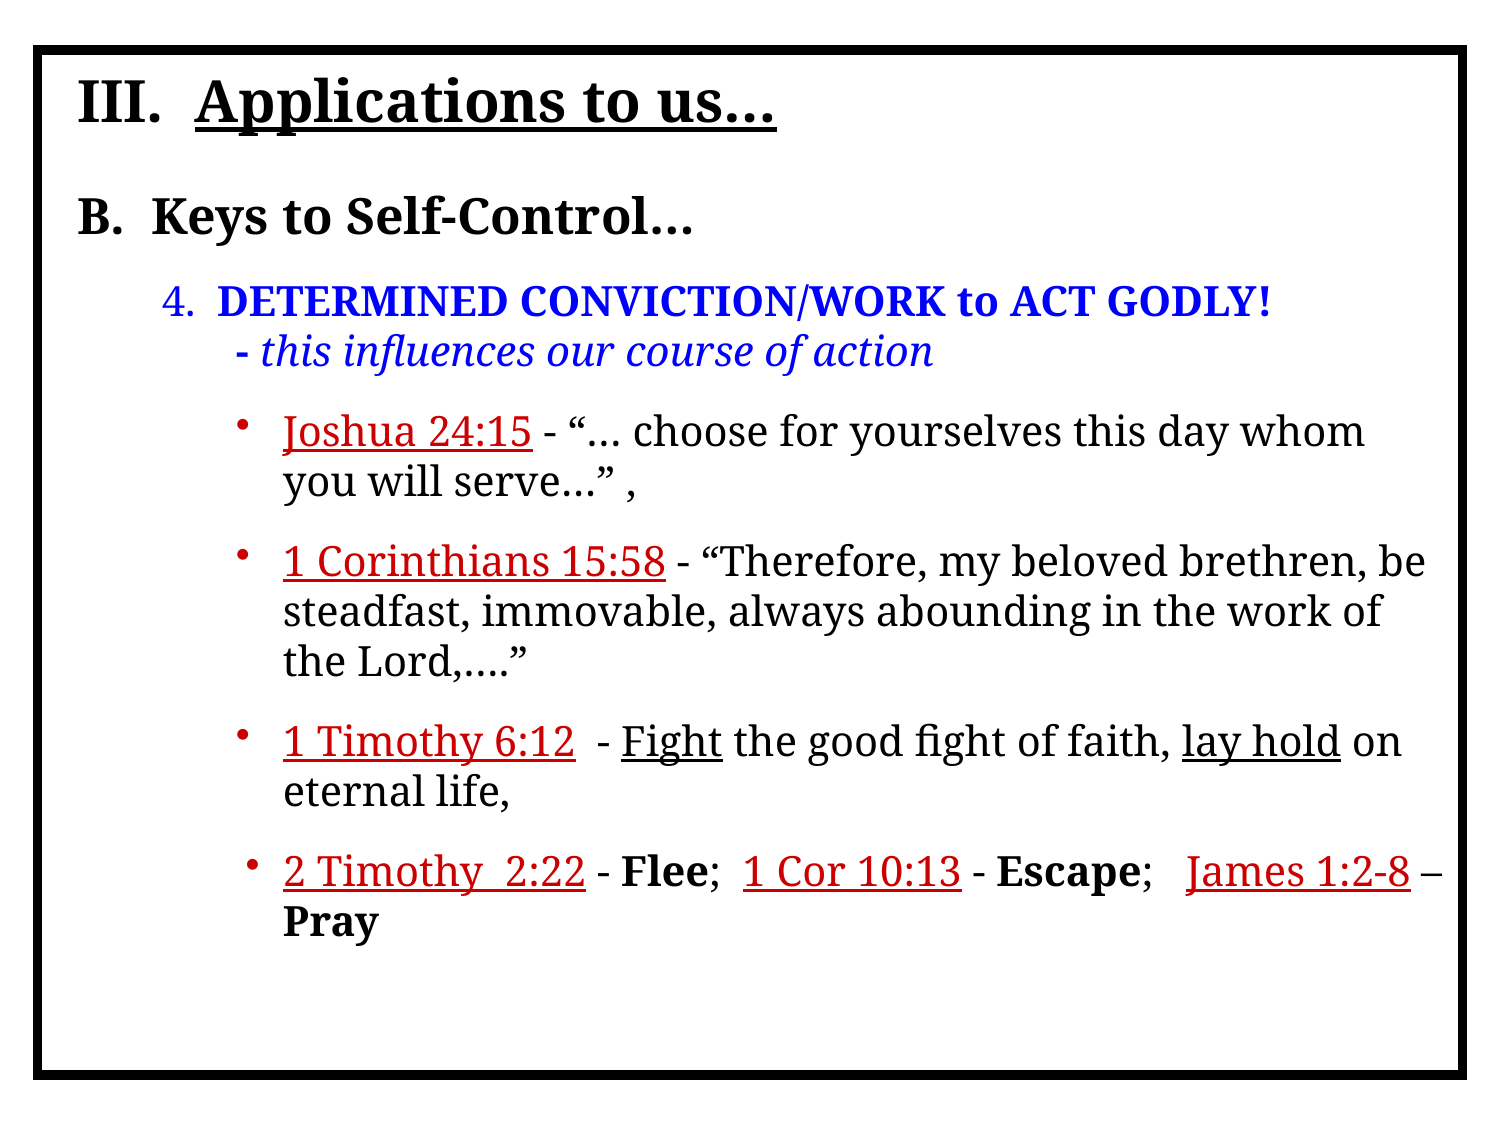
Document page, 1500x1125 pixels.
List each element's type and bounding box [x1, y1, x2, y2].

text_box [37, 50, 1463, 1075]
